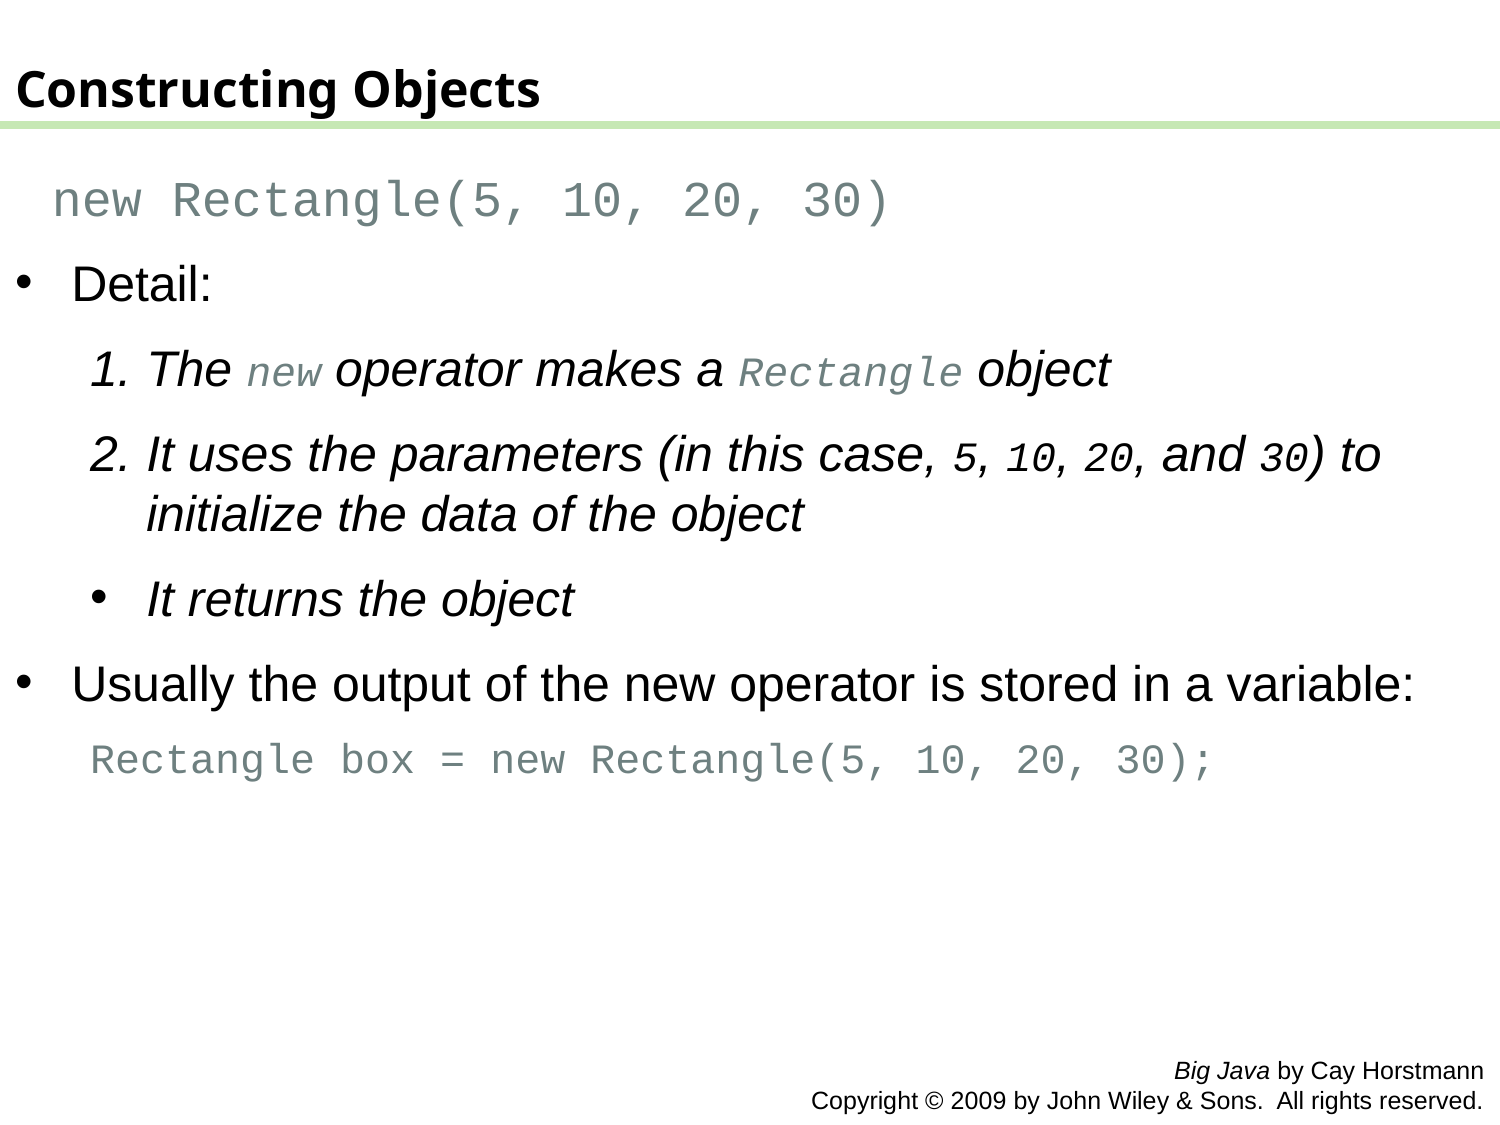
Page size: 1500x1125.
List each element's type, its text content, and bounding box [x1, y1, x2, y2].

text_box Constructing Objects [0, 49, 1150, 125]
text_box Big Java by Cay Horstmann Copyright © 2009 by John Wiley & Sons. All rights reserved. [787, 1046, 1500, 1125]
text_box new Rectangle(5, 10, 20, 30) Detail: The new operator makes a Rectangle object It uses the parameters (in this case, 5, 10, 20, and 30) to initialize the data of the object It returns the object Usually the output of the new operator is stored in a variable: Rectangle box = new Rectangle(5, 10, 20, 30); [0, 148, 1500, 800]
